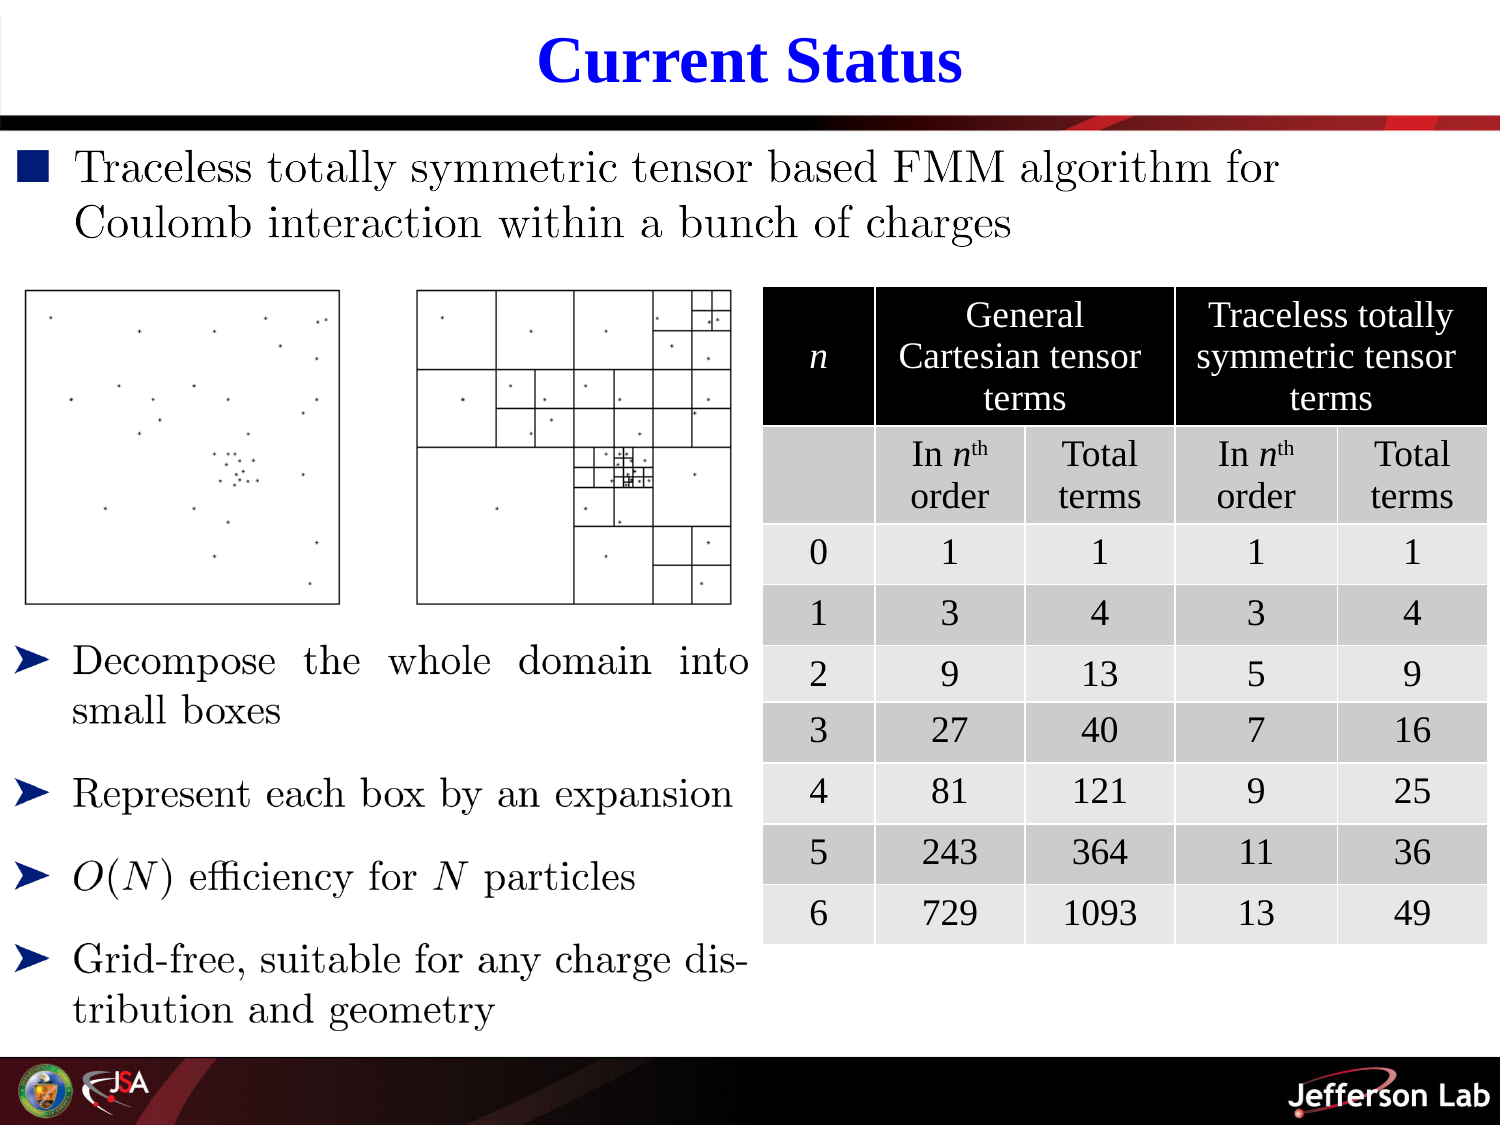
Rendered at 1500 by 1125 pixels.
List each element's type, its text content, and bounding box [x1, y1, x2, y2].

picture [0, 113, 1500, 1125]
text_box Current Status [0, 0, 1500, 113]
